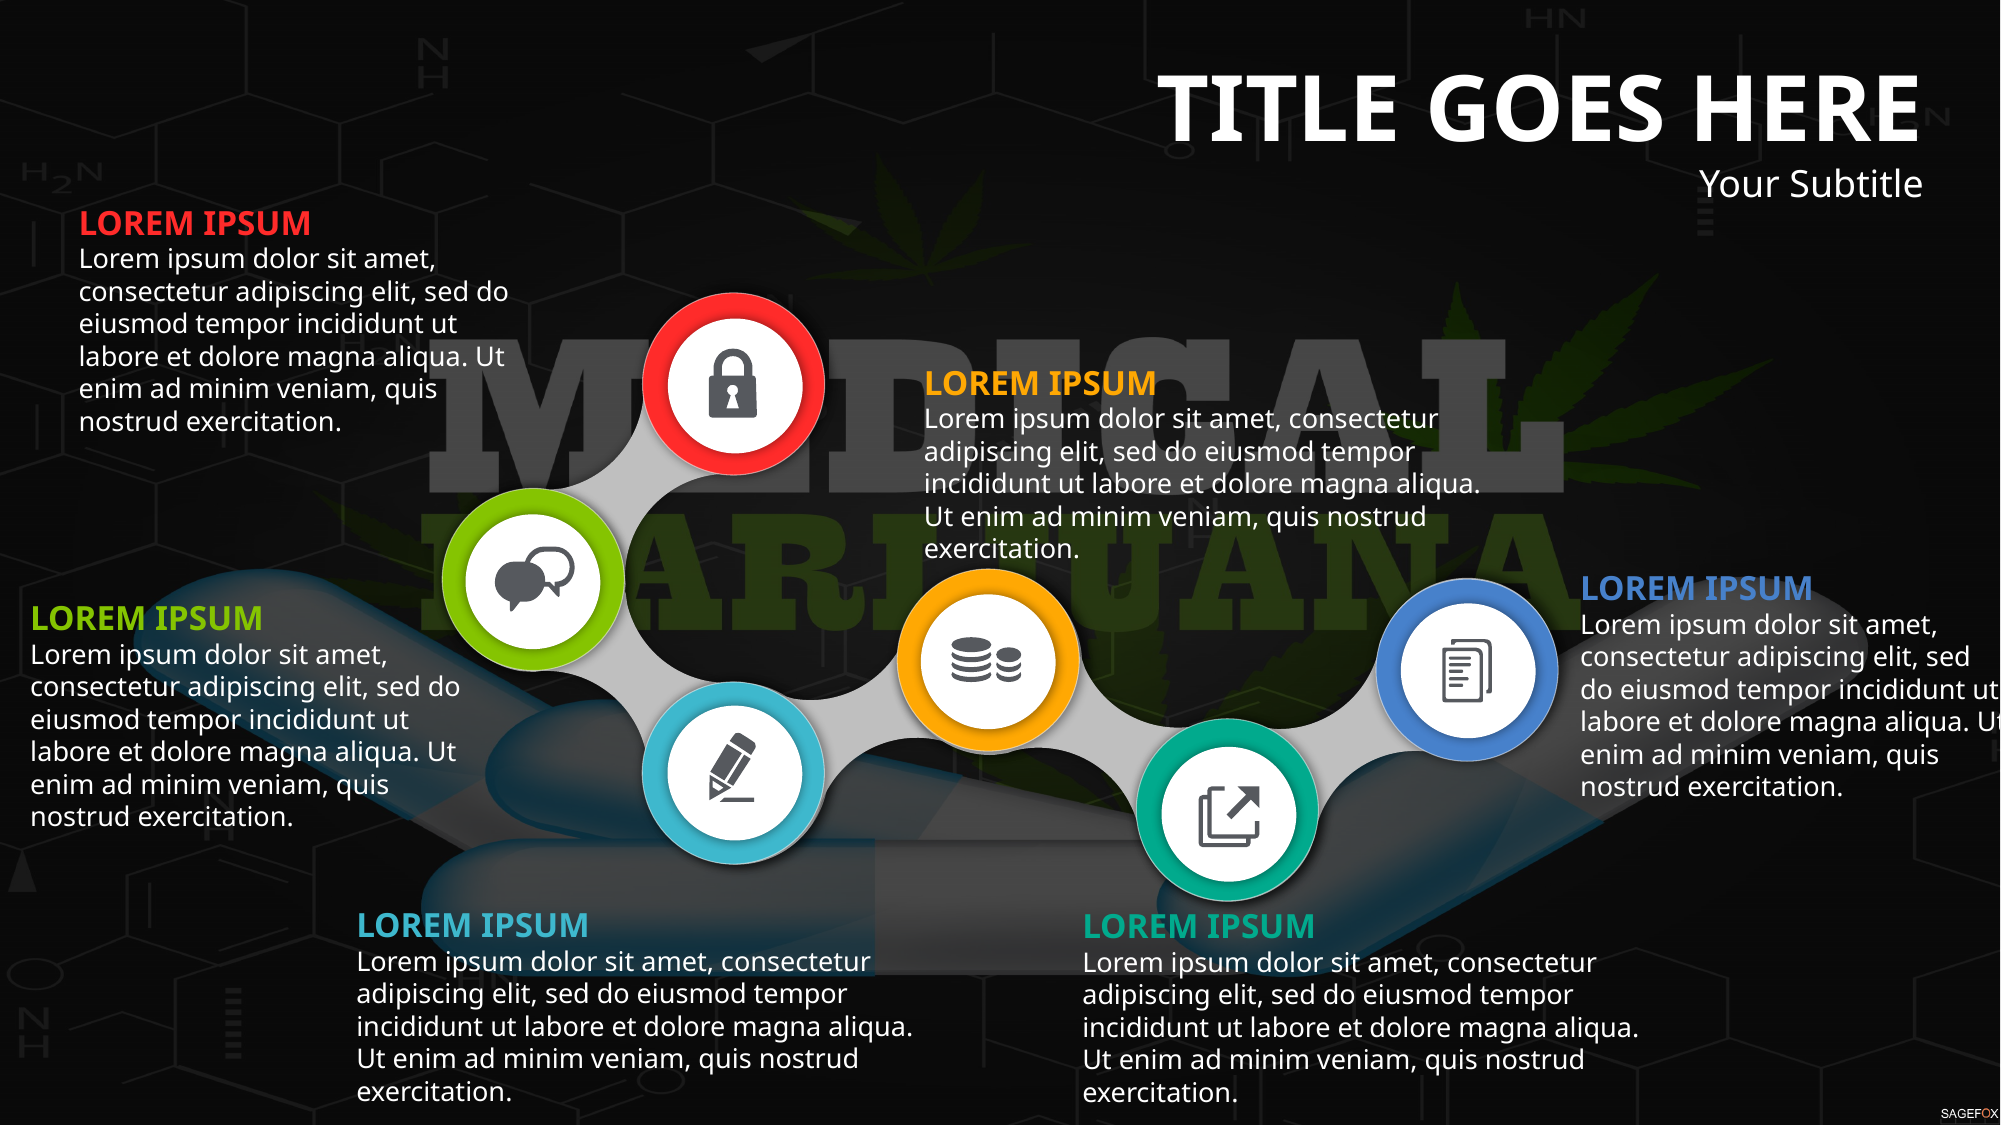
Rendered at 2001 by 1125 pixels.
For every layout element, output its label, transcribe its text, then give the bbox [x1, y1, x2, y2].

text_box [570, 613, 704, 739]
text_box [641, 680, 826, 866]
text_box [1039, 673, 1174, 803]
text_box TITLE GOES HERE Your Subtitle [1035, 42, 1939, 212]
text_box [641, 291, 826, 477]
text_box [951, 637, 992, 653]
text_box LOREM IPSUM Lorem ipsum dolor sit amet, consectetur adipiscing elit, sed do eiusmod tempor incididunt ut labore et dolore magna aliqua. Ut enim ad minim veniam, quis nostrud exercitation. [20, 592, 493, 838]
text_box LOREM IPSUM Lorem ipsum dolor sit amet, consectetur adipiscing elit, sed do eiusmod tempor incididunt ut labore et dolore magna aliqua. Ut enim ad minim veniam, quis nostrud exercitation. [914, 356, 1520, 570]
picture [0, 0, 2001, 1125]
text_box [1283, 675, 1410, 802]
text_box [667, 705, 803, 841]
text_box [896, 570, 1081, 753]
text_box LOREM IPSUM Lorem ipsum dolor sit amet, consectetur adipiscing elit, sed do eiusmod tempor incididunt ut labore et dolore magna aliqua. Ut enim ad minim veniam, quis nostrud exercitation. [1072, 900, 1678, 1113]
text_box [708, 348, 757, 418]
text_box [441, 487, 626, 672]
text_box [709, 732, 758, 802]
text_box [1161, 746, 1297, 882]
text_box [1198, 786, 1260, 848]
text_box [951, 662, 992, 673]
text_box [951, 672, 992, 683]
text_box [951, 652, 992, 663]
text_box LOREM IPSUM Lorem ipsum dolor sit amet, consectetur adipiscing elit, sed do eiusmod tempor incididunt ut labore et dolore magna aliqua. Ut enim ad minim veniam, quis nostrud exercitation. [346, 899, 952, 1112]
text_box [1135, 717, 1320, 900]
text_box [1451, 639, 1492, 694]
text_box [1442, 647, 1483, 703]
text_box [801, 661, 921, 779]
text_box [667, 318, 803, 454]
text_box LOREM IPSUM Lorem ipsum dolor sit amet, consectetur adipiscing elit, sed do eiusmod tempor incididunt ut labore et dolore magna aliqua. Ut enim ad minim veniam, quis nostrud exercitation. [68, 196, 542, 442]
text_box [996, 672, 1022, 683]
text_box [465, 514, 601, 650]
text_box [920, 594, 1056, 730]
text_box [567, 415, 699, 546]
text_box [1400, 603, 1536, 739]
text_box [494, 546, 575, 612]
text_box LOREM IPSUM Lorem ipsum dolor sit amet, consectetur adipiscing elit, sed do eiusmod tempor incididunt ut labore et dolore magna aliqua. Ut enim ad minim veniam, quis nostrud exercitation. [1570, 562, 2000, 808]
text_box [996, 662, 1022, 673]
text_box [1374, 578, 1560, 763]
text_box [996, 647, 1022, 663]
